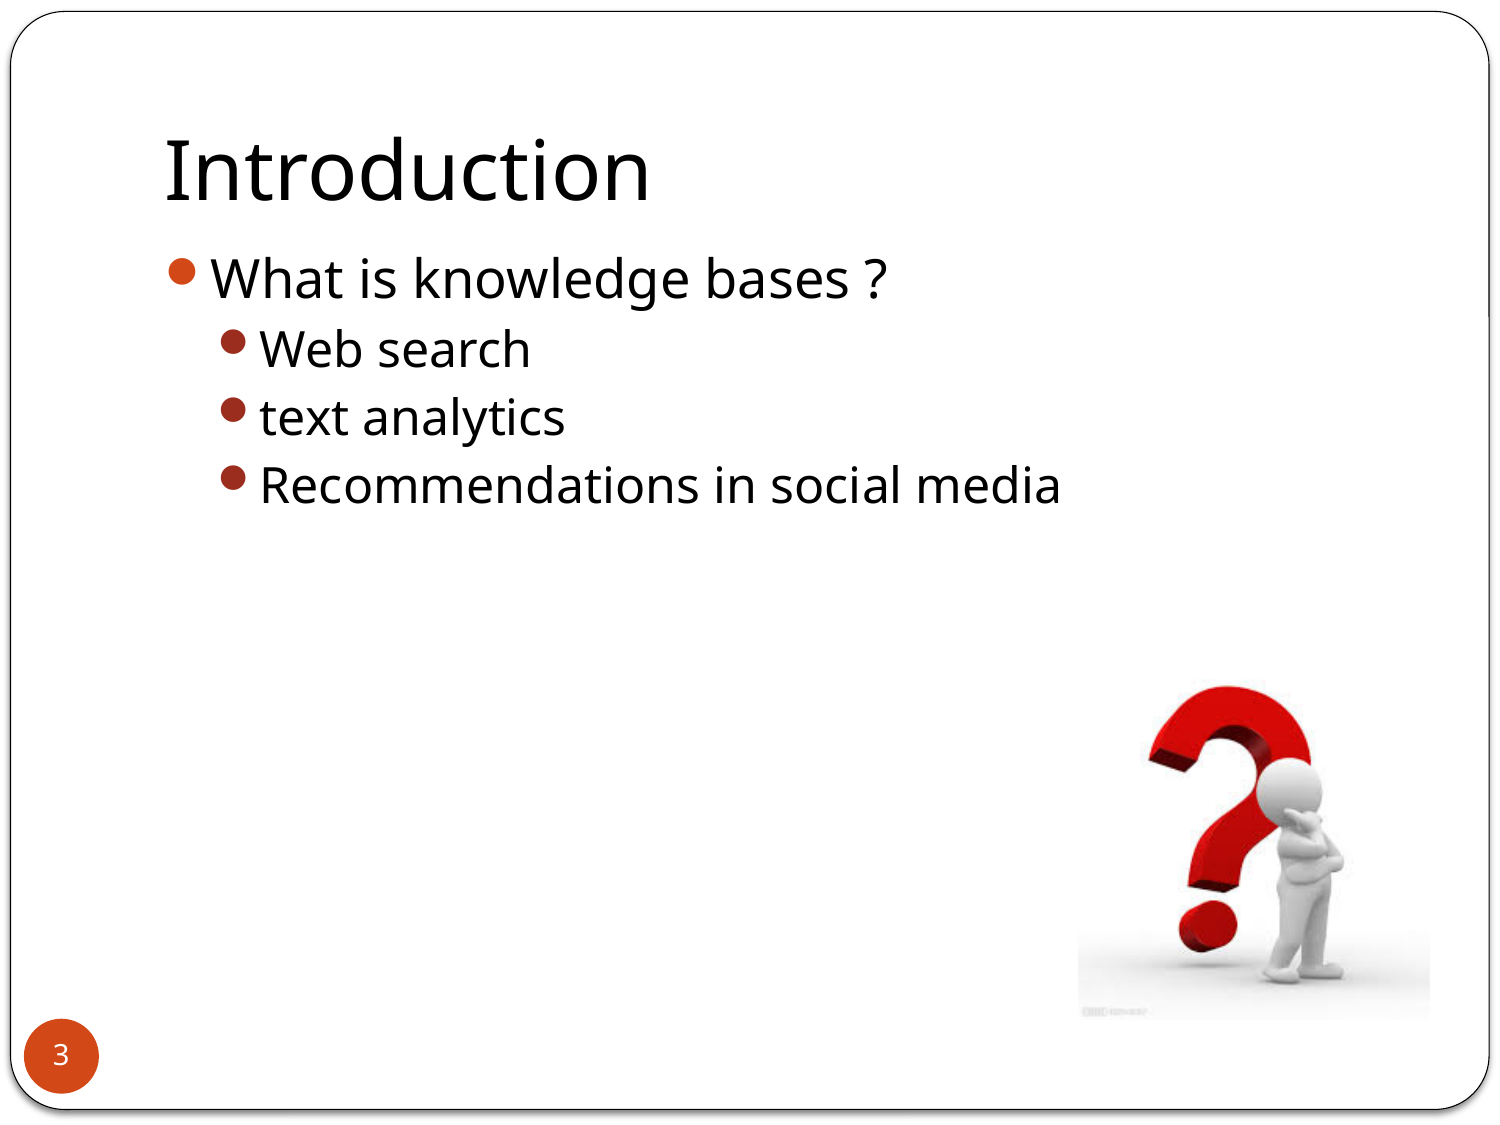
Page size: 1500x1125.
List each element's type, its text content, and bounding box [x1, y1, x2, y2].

picture [1077, 667, 1430, 1020]
slide_number 3 [23, 1018, 99, 1094]
list What is knowledge bases ? Web search text analytics Recommendations in social media [150, 237, 1425, 988]
title Introduction [150, 45, 1425, 233]
